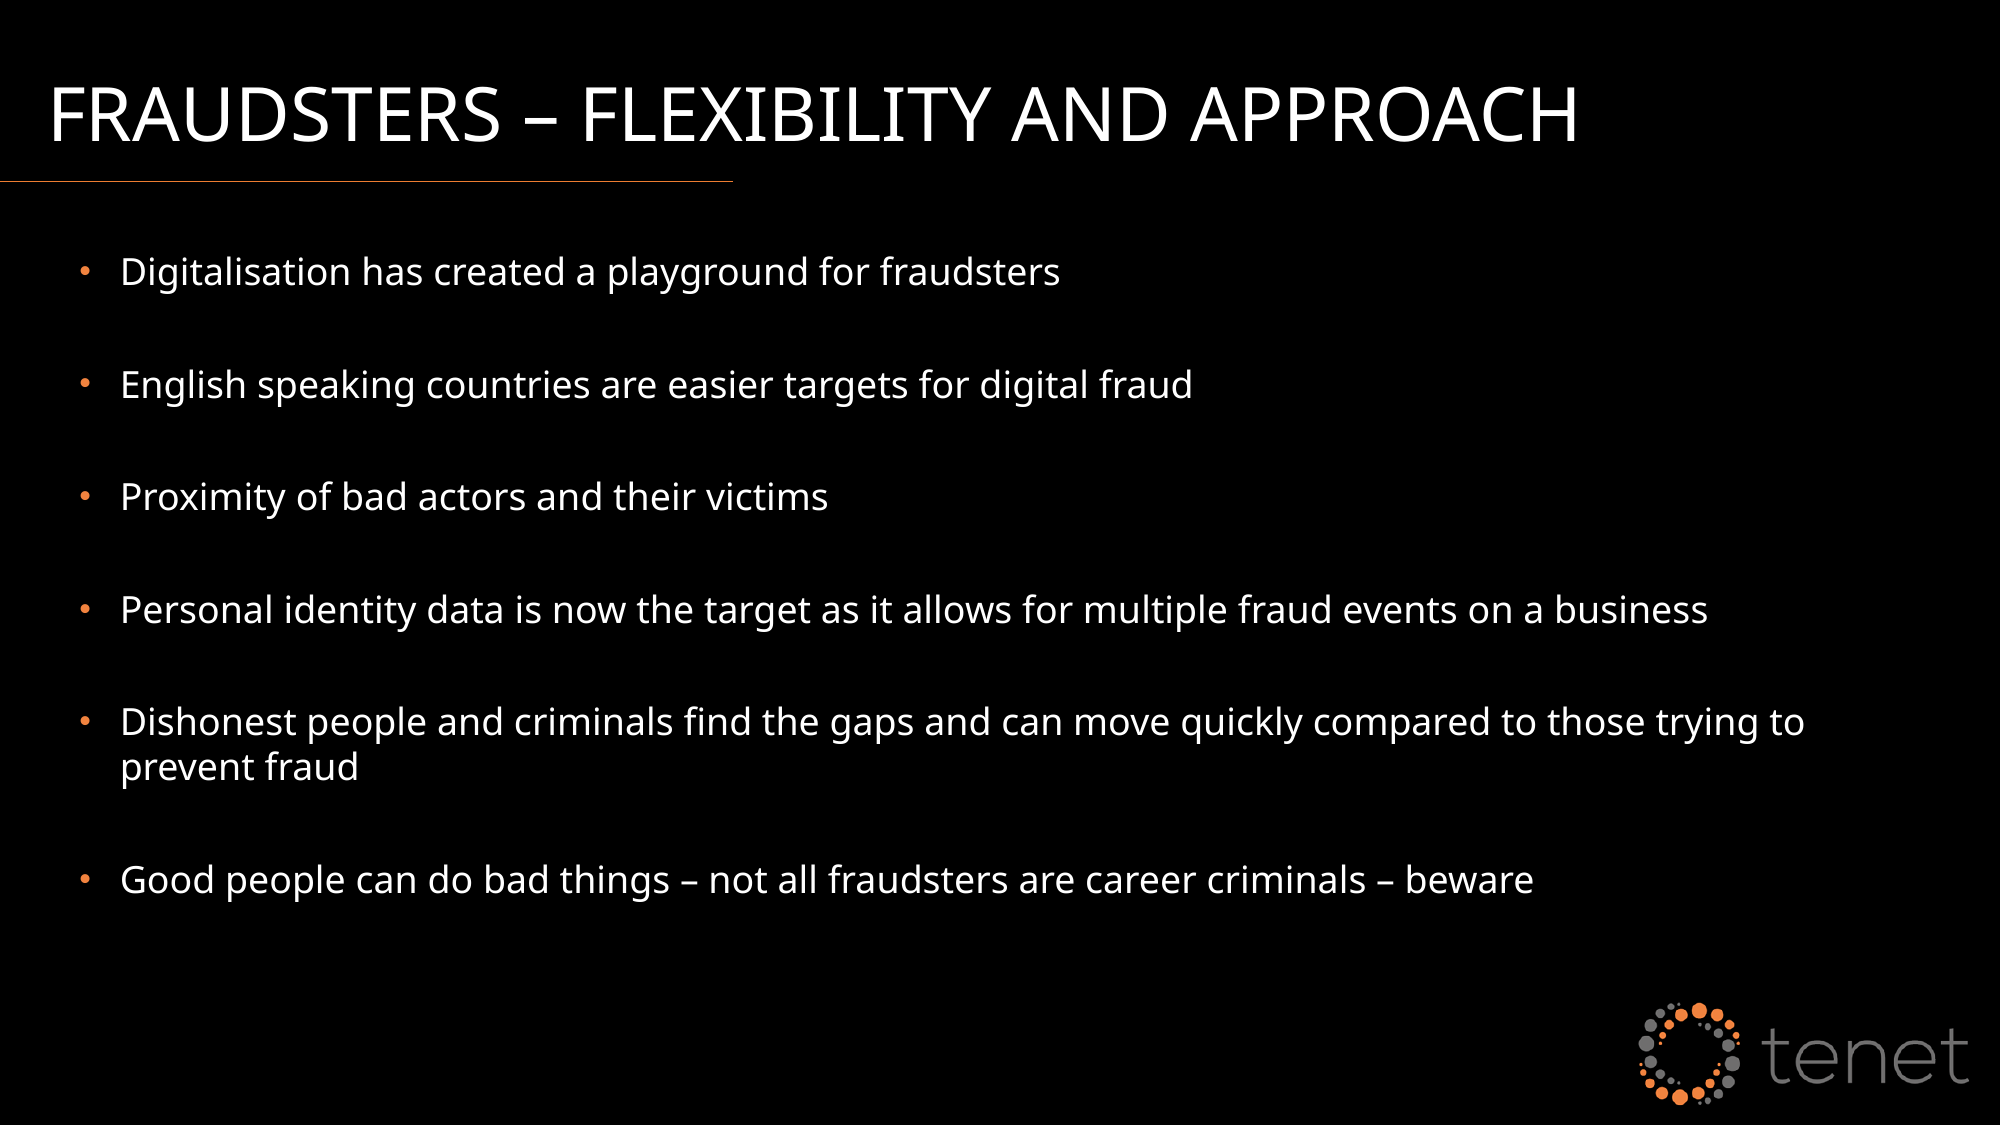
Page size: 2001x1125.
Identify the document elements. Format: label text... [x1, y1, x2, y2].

picture [1637, 1001, 1970, 1106]
text_box FRAUDSTERS – FLEXIBILITY AND APPROACH [35, 60, 1717, 243]
text_box Digitalisation has created a playground for fraudsters English speaking countries are easier targets for digital fraud Proximity of bad actors and their victims Personal identity data is now the target as it allows for multiple fraud events on a business Dishonest people and criminals find the gaps and can move quickly compared to those trying to prevent fraud Good people can do bad things – not all fraudsters are career criminals – beware [67, 242, 1930, 801]
